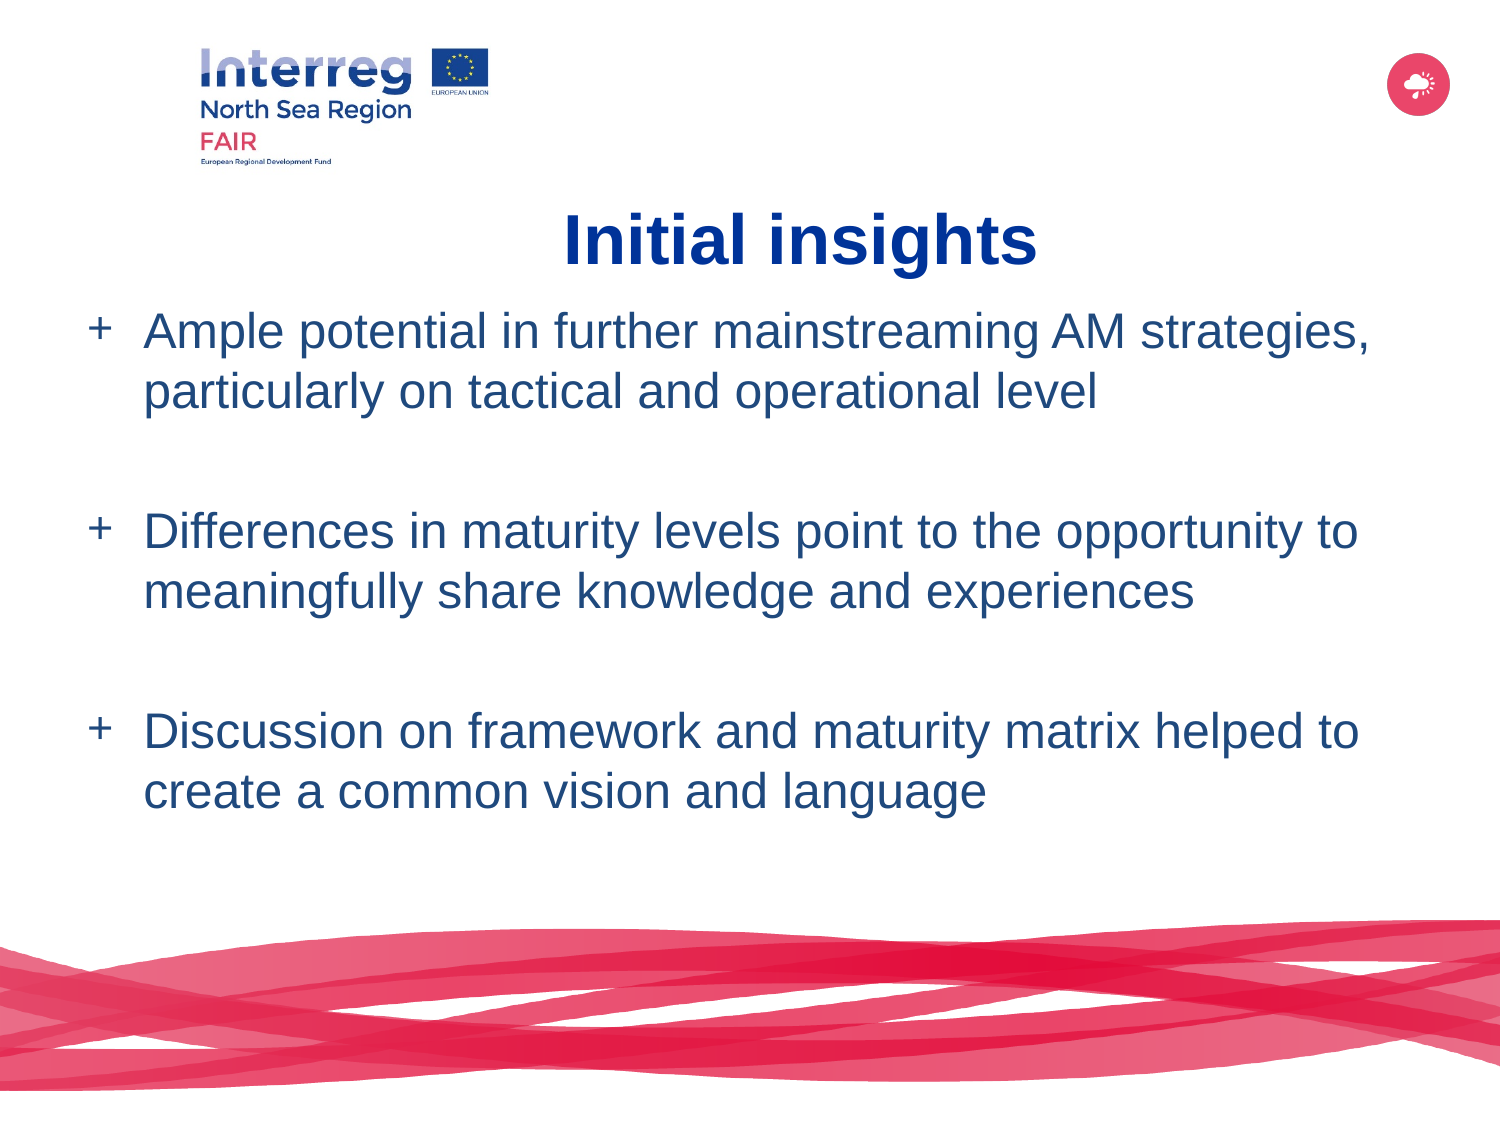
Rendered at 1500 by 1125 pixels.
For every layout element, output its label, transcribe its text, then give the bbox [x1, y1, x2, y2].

title Initial insights [169, 186, 1449, 265]
picture [173, 20, 516, 186]
text_box Ample potential in further mainstreaming AM strategies, particularly on tactical and operational level Differences in maturity levels point to the opportunity to meaningfully share knowledge and experiences Discussion on framework and maturity matrix helped to create a common vision and language [72, 291, 1424, 796]
picture [0, 848, 1500, 1125]
